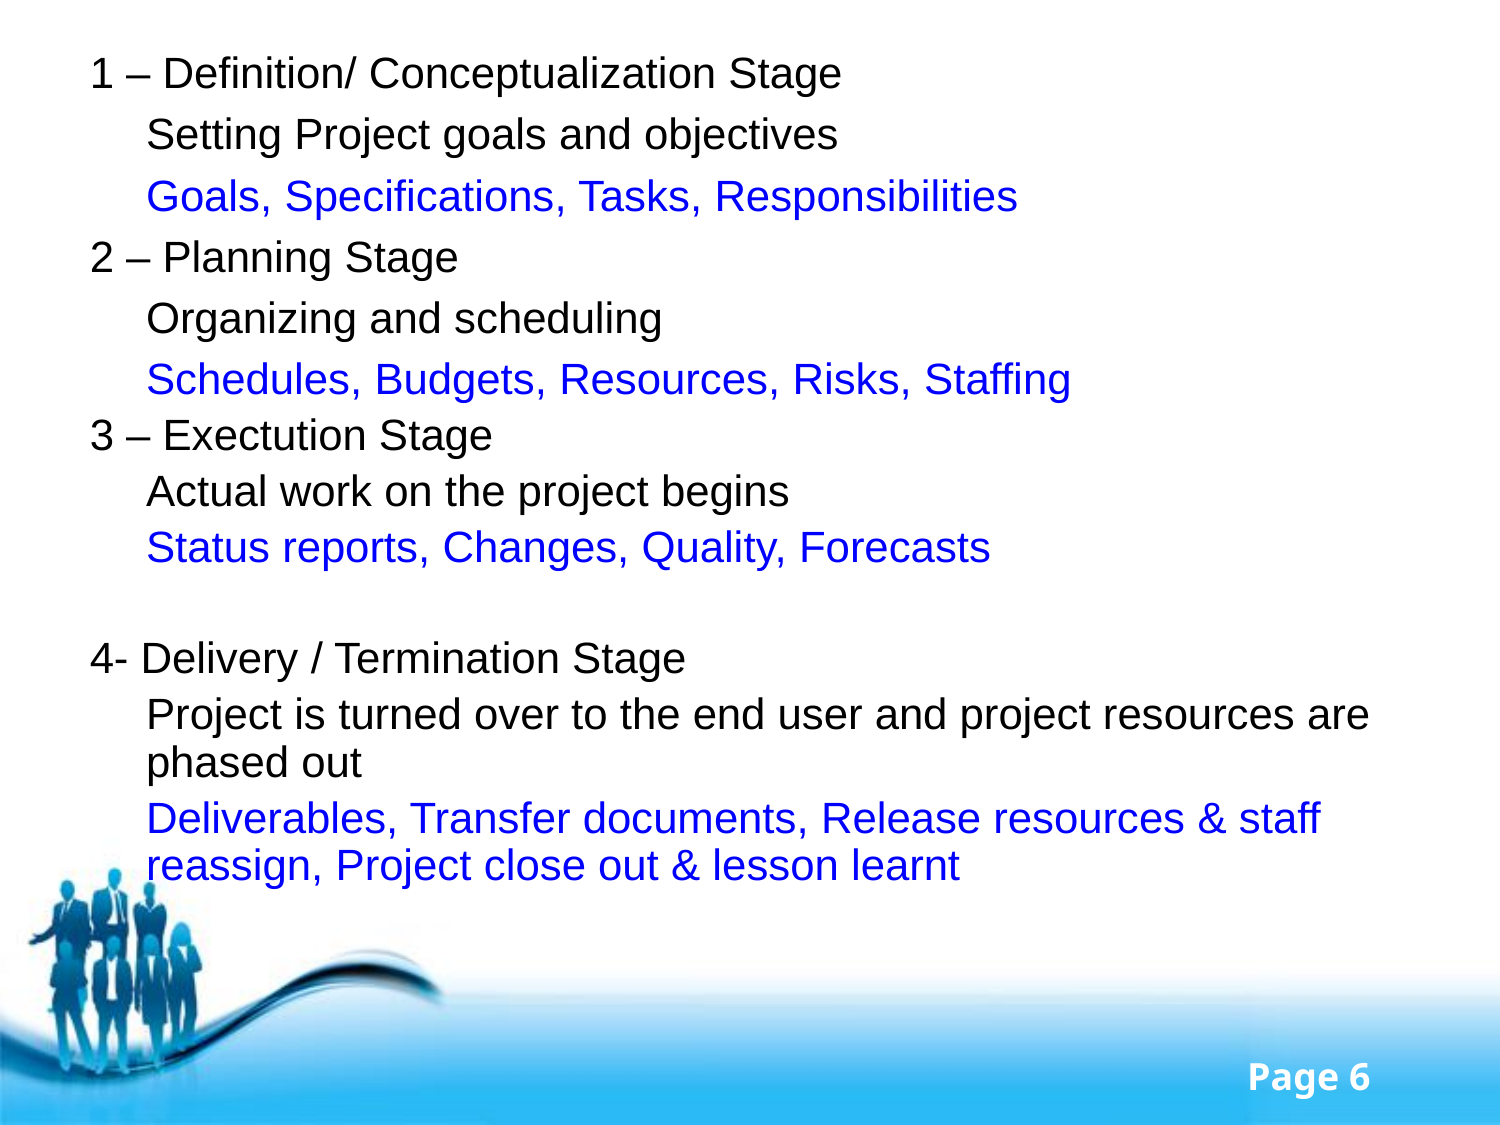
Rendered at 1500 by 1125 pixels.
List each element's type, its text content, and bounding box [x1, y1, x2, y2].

list 1 – Definition/ Conceptualization Stage Setting Project goals and objectives Goals, Specifications, Tasks, Responsibilities 2 – Planning Stage Organizing and scheduling Schedules, Budgets, Resources, Risks, Staffing 3 – Exectution Stage Actual work on the project begins Status reports, Changes, Quality, Forecasts 4- Delivery / Termination Stage Project is turned over to the end user and project resources are phased out Deliverables, Transfer documents, Release resources & staff reassign, Project close out & lesson learnt [75, 37, 1425, 780]
picture [58, 1002, 63, 1011]
picture [0, 0, 1500, 1125]
